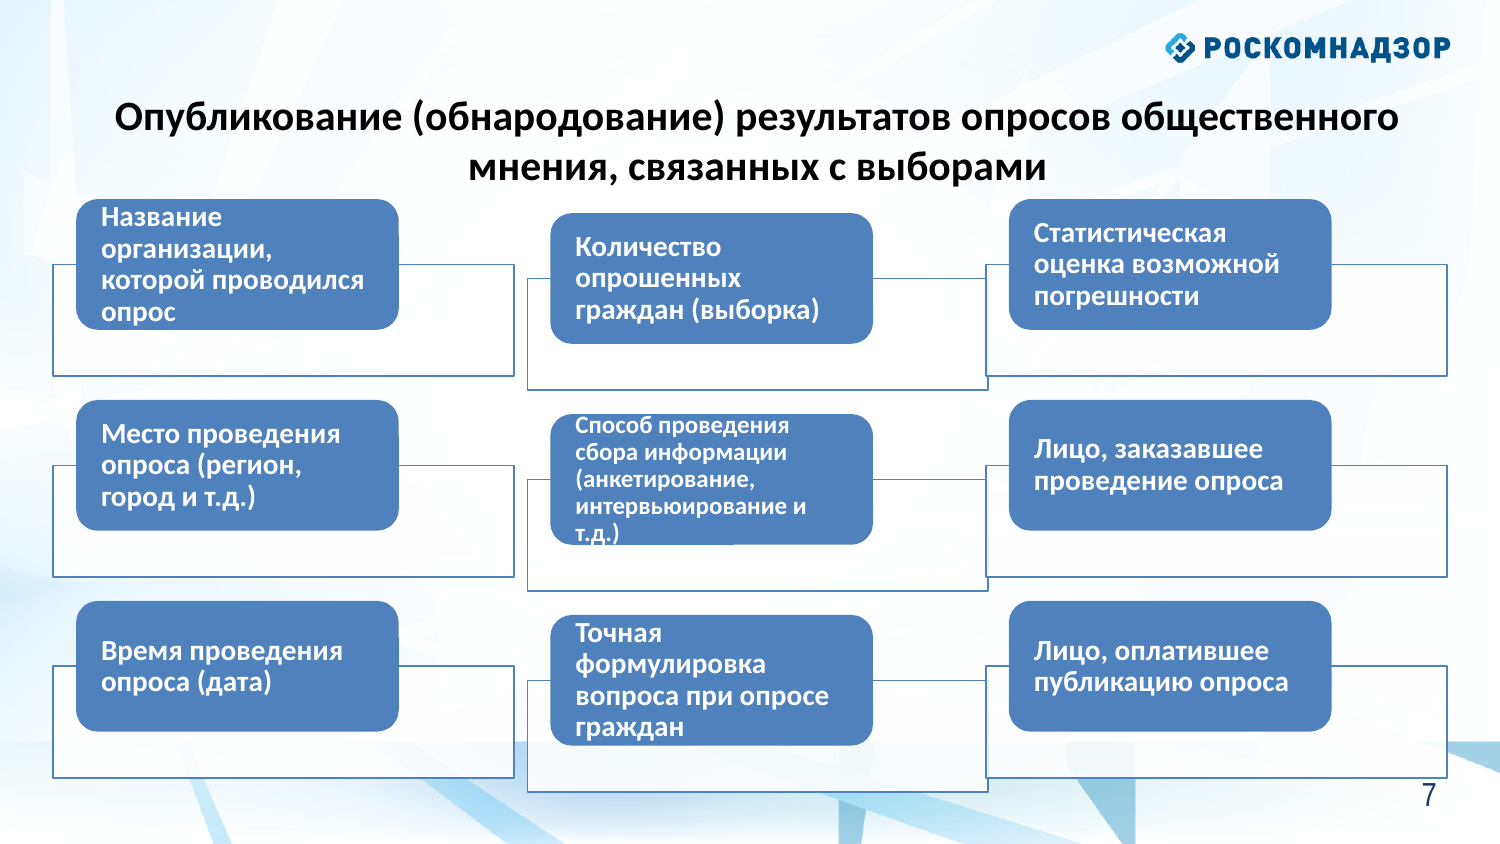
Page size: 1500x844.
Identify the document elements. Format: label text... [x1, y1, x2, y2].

slide_number 6 [1101, 771, 1452, 816]
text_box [985, 197, 1448, 780]
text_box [52, 197, 515, 780]
text_box Опубликование (обнародование) результатов опросов общественного мнения, связанных с выборами [68, 81, 1447, 196]
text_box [527, 211, 989, 794]
picture [0, 0, 1500, 844]
